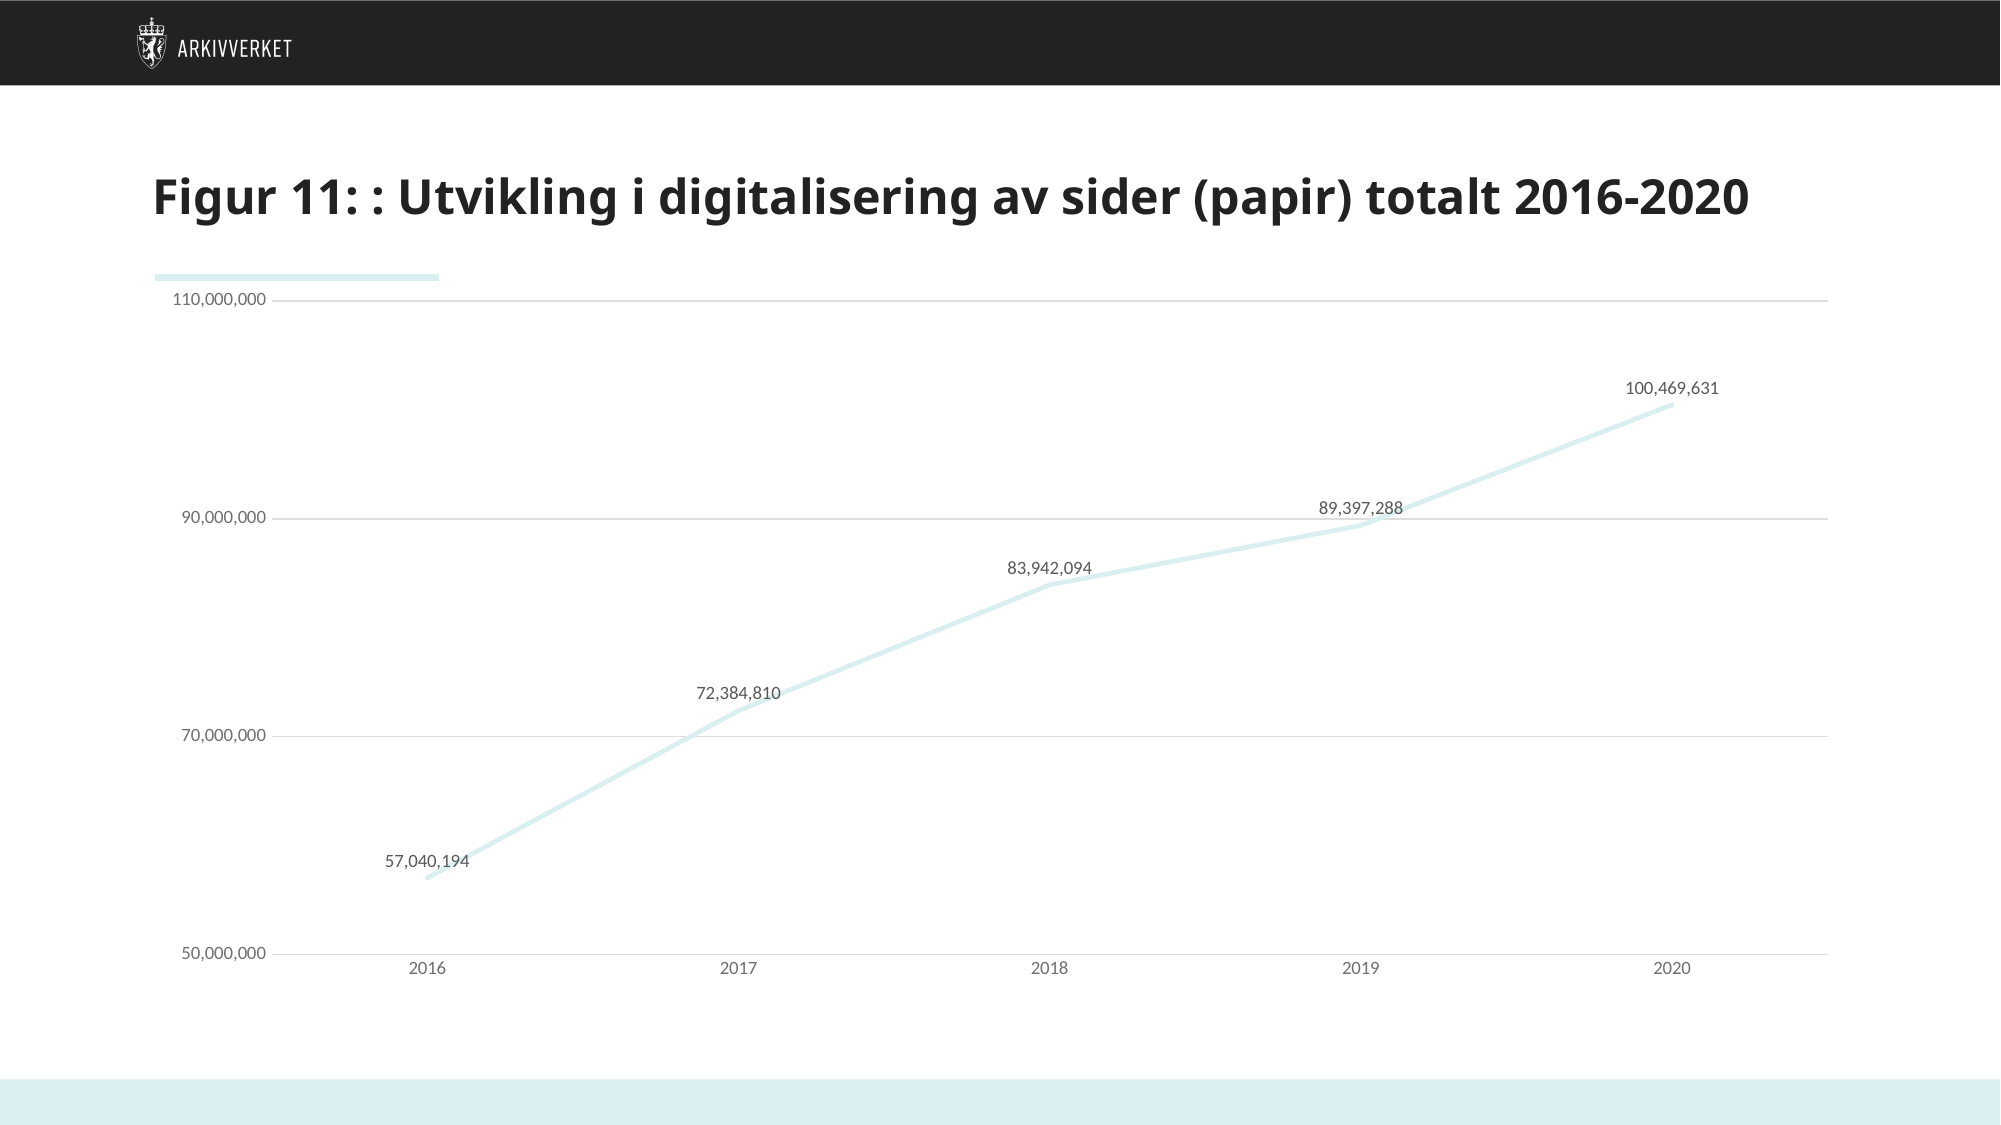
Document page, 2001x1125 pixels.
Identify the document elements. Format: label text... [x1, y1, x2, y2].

picture [120, 0, 308, 86]
title Figur 11: : Utvikling i digitalisering av sider (papir) totalt 2016-2020 [137, 85, 1863, 277]
chart [137, 277, 1863, 994]
